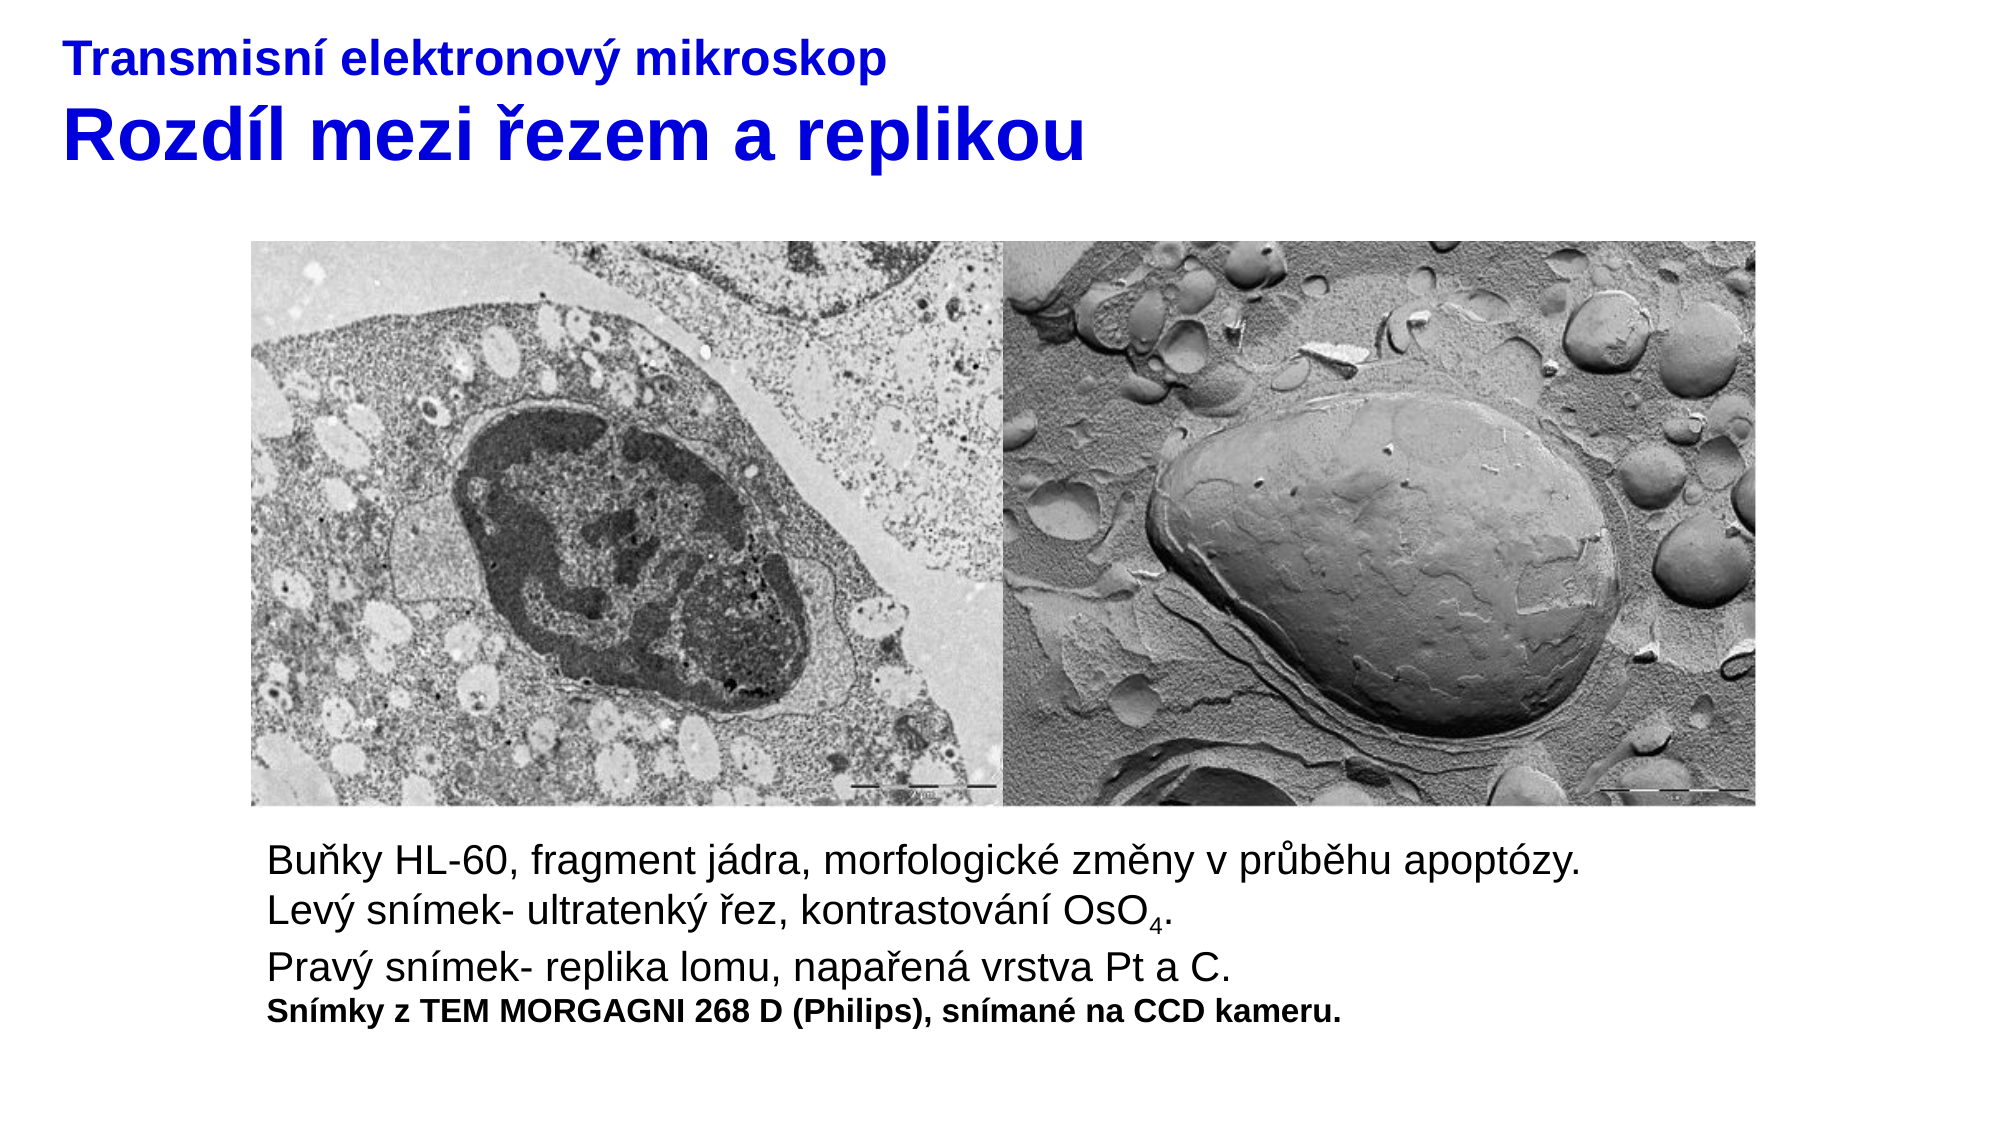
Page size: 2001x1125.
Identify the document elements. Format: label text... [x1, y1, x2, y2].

title Transmisní elektronový mikroskop Rozdíl mezi řezem a replikou [62, 25, 1146, 214]
text_box Buňky HL-60, fragment jádra, morfologické změny v průběhu apoptózy. Levý snímek- ultratenký řez, kontrastování OsO4. Pravý snímek- replika lomu, napařená vrstva Pt a C. Snímky z TEM MORGAGNI 268 D (Philips), snímané na CCD kameru. [251, 825, 1700, 1038]
picture [251, 240, 1759, 809]
